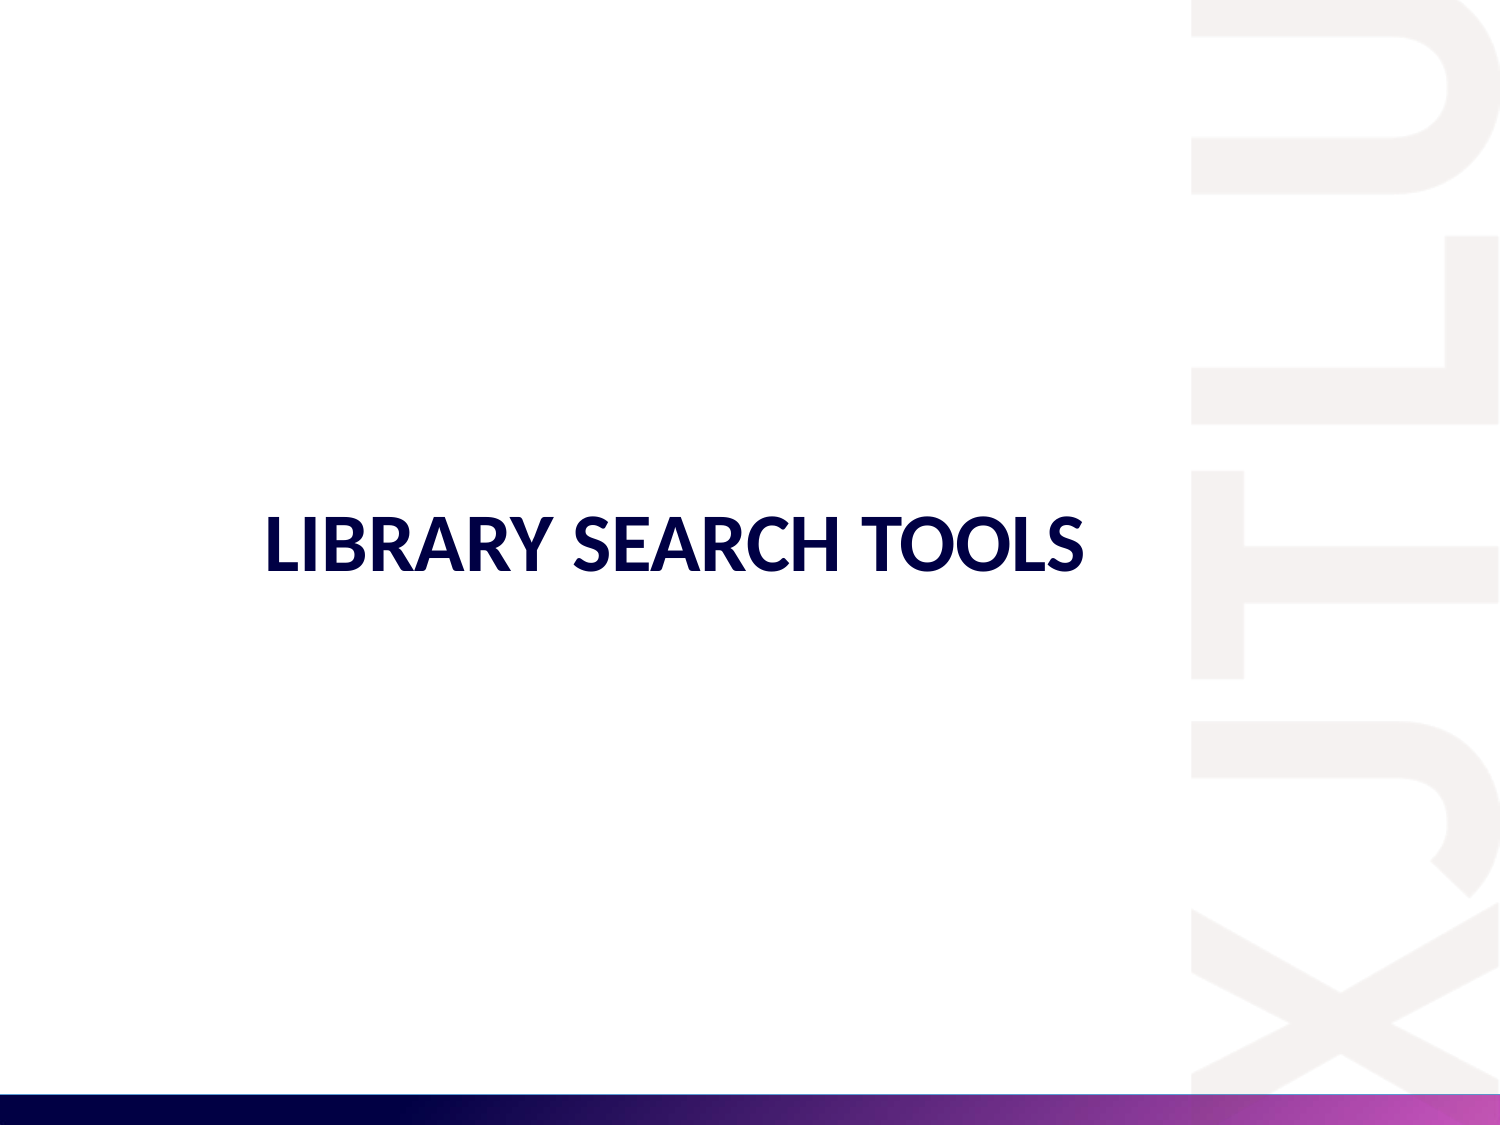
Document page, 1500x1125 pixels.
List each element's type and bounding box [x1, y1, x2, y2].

text_box [0, 0, 1500, 1125]
